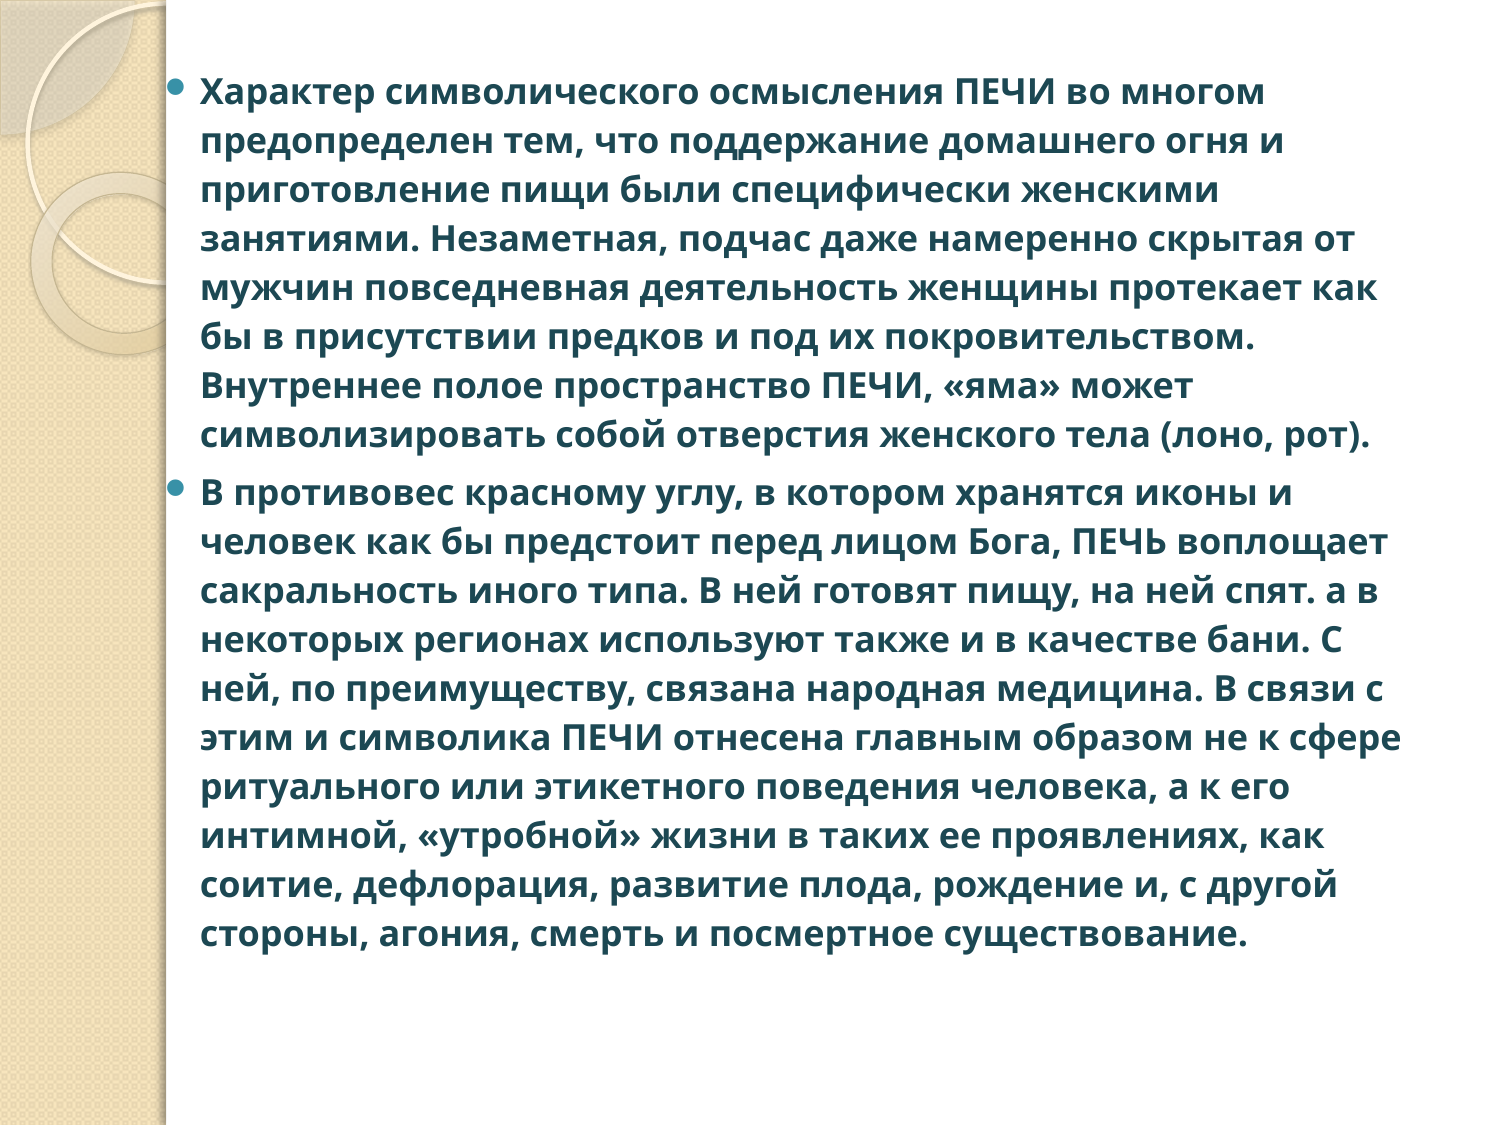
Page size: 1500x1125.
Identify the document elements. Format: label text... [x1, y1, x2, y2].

list Характер символического осмысления ПЕЧИ во многом предопределен тем, что поддержание домашнего огня и приготовление пищи были специфически женскими занятиями. Незаметная, подчас даже намеренно скрытая от мужчин повседневная деятельность женщины протекает как бы в присутствии предков и под их покровительством. Внутреннее полое пространство ПЕЧИ, «яма» может символизировать собой отверстия женского тела (лоно, рот). В противовес красному углу, в котором хранятся иконы и человек как бы предстоит перед лицом Бога, ПЕЧЬ воплощает сакральность иного типа. В ней готовят пищу, на ней спят. а в некоторых регионах используют также и в качестве бани. С ней, по преимуществу, связана народная медицина. В связи с этим и символика ПЕЧИ отнесена главным образом не к сфере ритуального или этикетного поведения человека, а к его интимной, «утробной» жизни в таких ее проявлениях, как соитие, дефлорация, развитие плода, рождение и, с другой стороны, агония, смерть и посмертное существование. [150, 58, 1425, 988]
